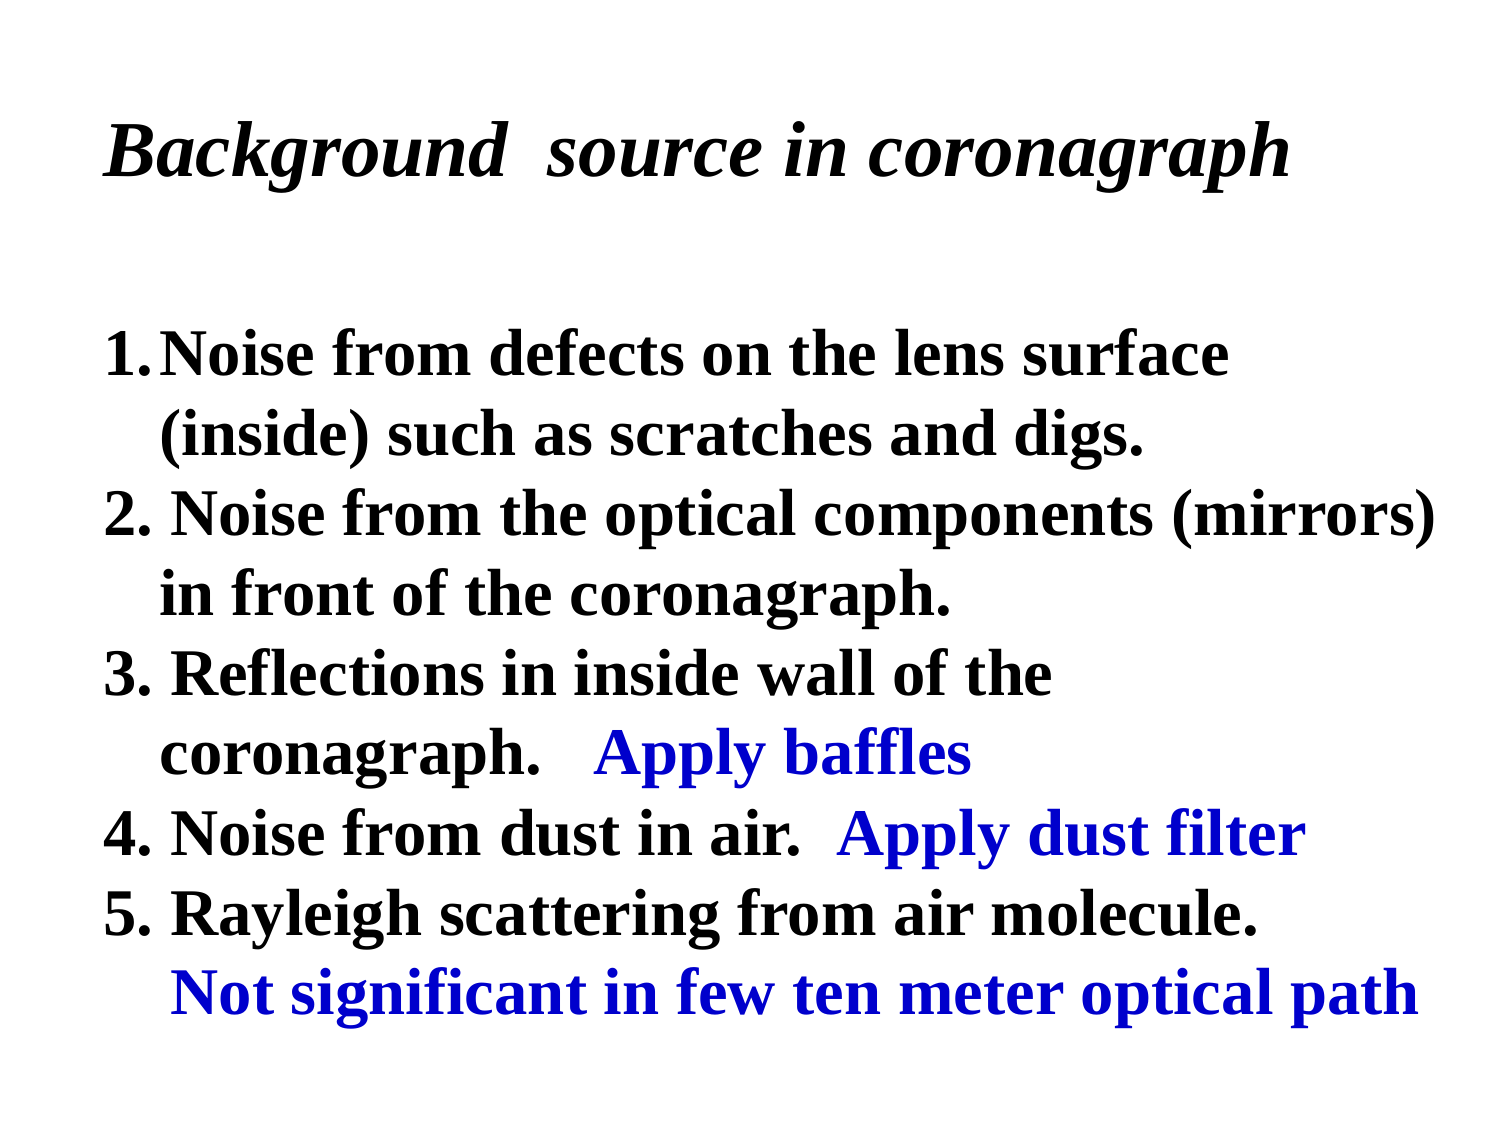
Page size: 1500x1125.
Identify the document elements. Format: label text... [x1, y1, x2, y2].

text_box Background source in coronagraph Noise from defects on the lens surface (inside) such as scratches and digs. 2. Noise from the optical components (mirrors) in front of the coronagraph. 3. Reflections in inside wall of the coronagraph. Apply baffles 4. Noise from dust in air. Apply dust filter 5. Rayleigh scattering from air molecule. Not significant in few ten meter optical path [88, 90, 1459, 1036]
